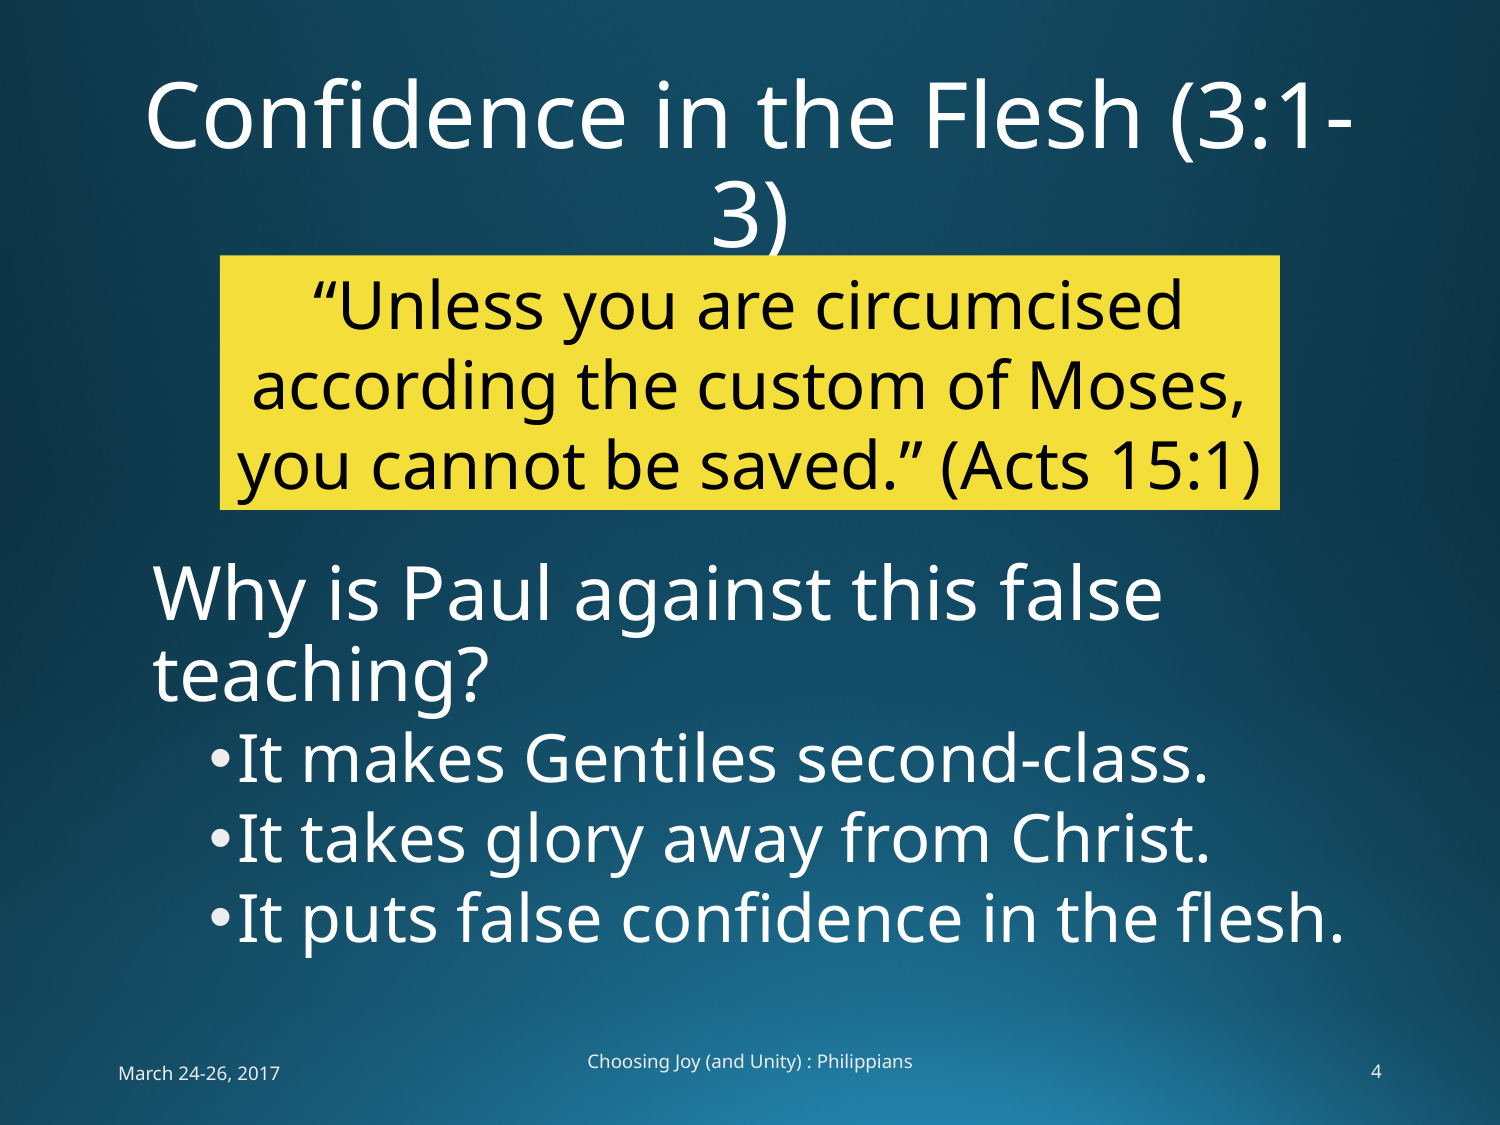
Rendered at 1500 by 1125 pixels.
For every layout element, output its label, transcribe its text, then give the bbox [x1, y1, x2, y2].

slide_number 4 [1059, 1042, 1397, 1103]
text_box “Unless you are circumcised according the custom of Moses, you cannot be saved.” (Acts 15:1) [219, 255, 1280, 510]
title Confidence in the Flesh (3:1-3) [103, 59, 1397, 278]
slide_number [103, 1042, 441, 1103]
footer Choosing Joy (and Unity) : Philippians [496, 1042, 1004, 1103]
picture [0, 0, 1500, 1125]
list Why is Paul against this false teaching? It makes Gentiles second-class. It takes glory away from Christ. It puts false confidence in the flesh. [137, 547, 1397, 909]
